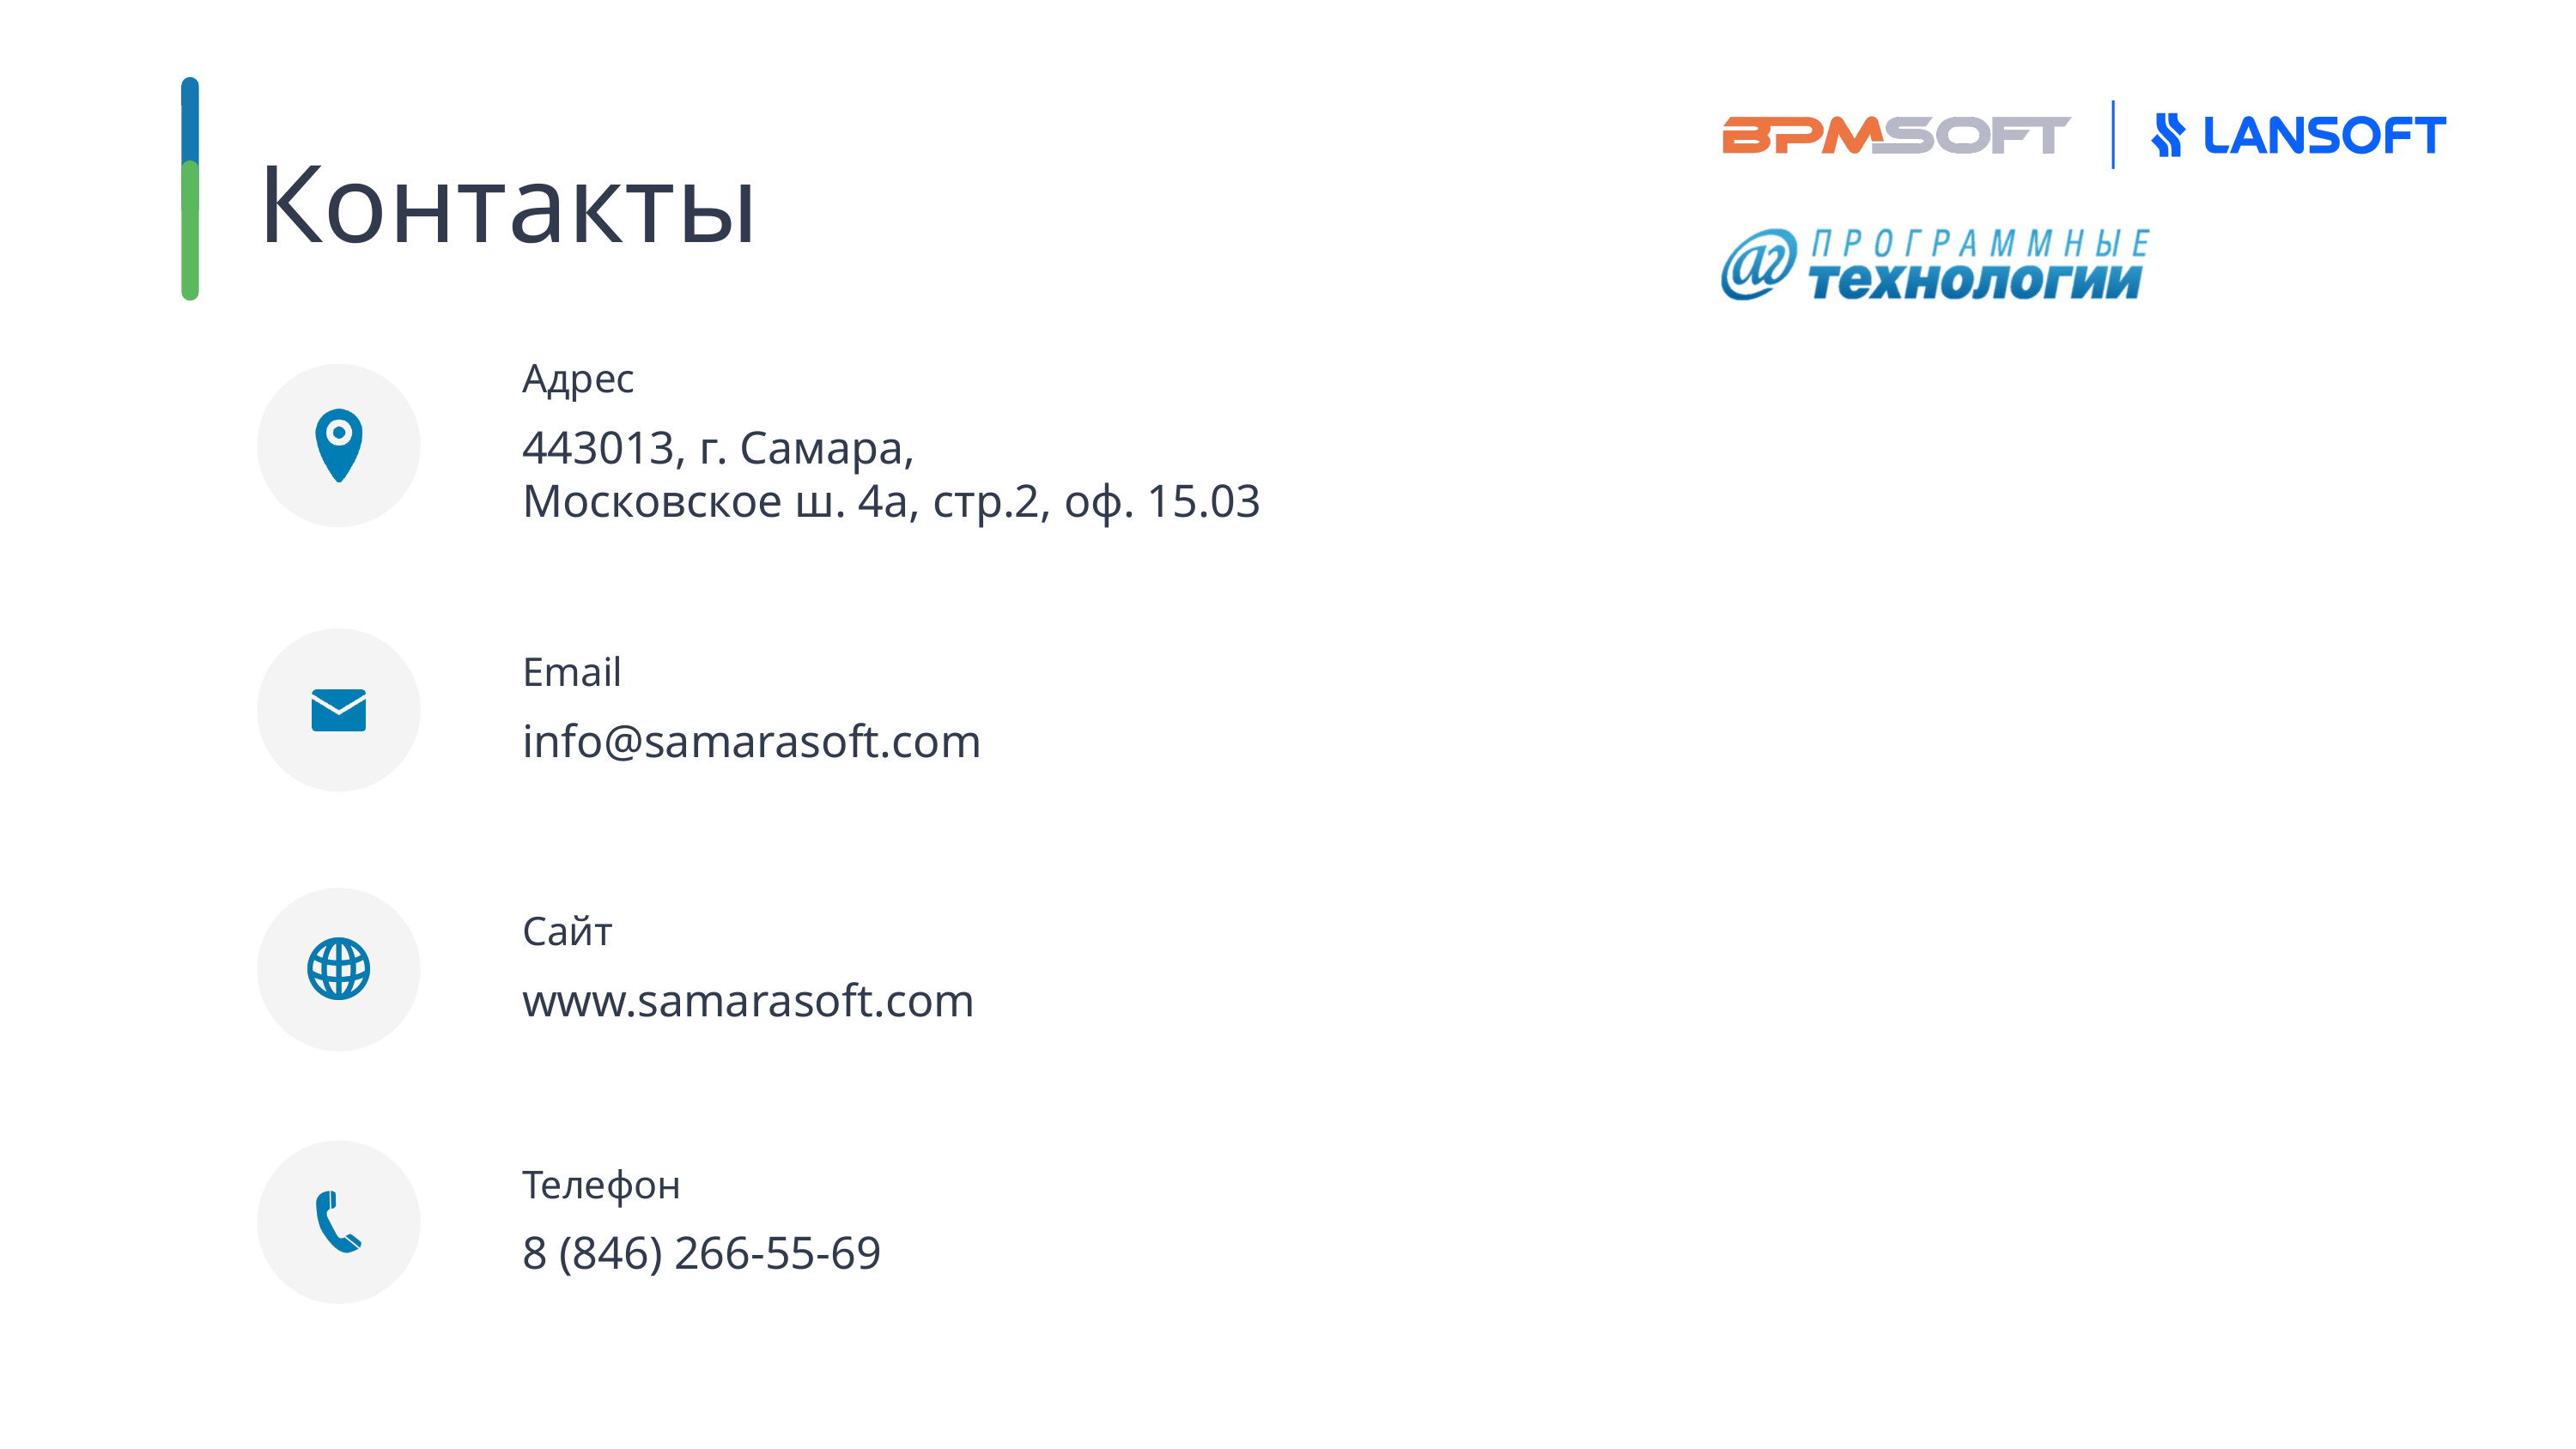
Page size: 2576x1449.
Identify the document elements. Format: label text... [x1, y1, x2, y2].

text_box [257, 363, 421, 528]
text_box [257, 888, 421, 1052]
text_box Контакты [257, 100, 1079, 264]
text_box [1704, 209, 2167, 315]
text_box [521, 1150, 1193, 1280]
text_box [257, 1140, 421, 1305]
picture [1722, 100, 2446, 169]
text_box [521, 344, 1462, 528]
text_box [521, 639, 1193, 767]
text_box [257, 627, 421, 792]
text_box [521, 898, 1193, 1027]
